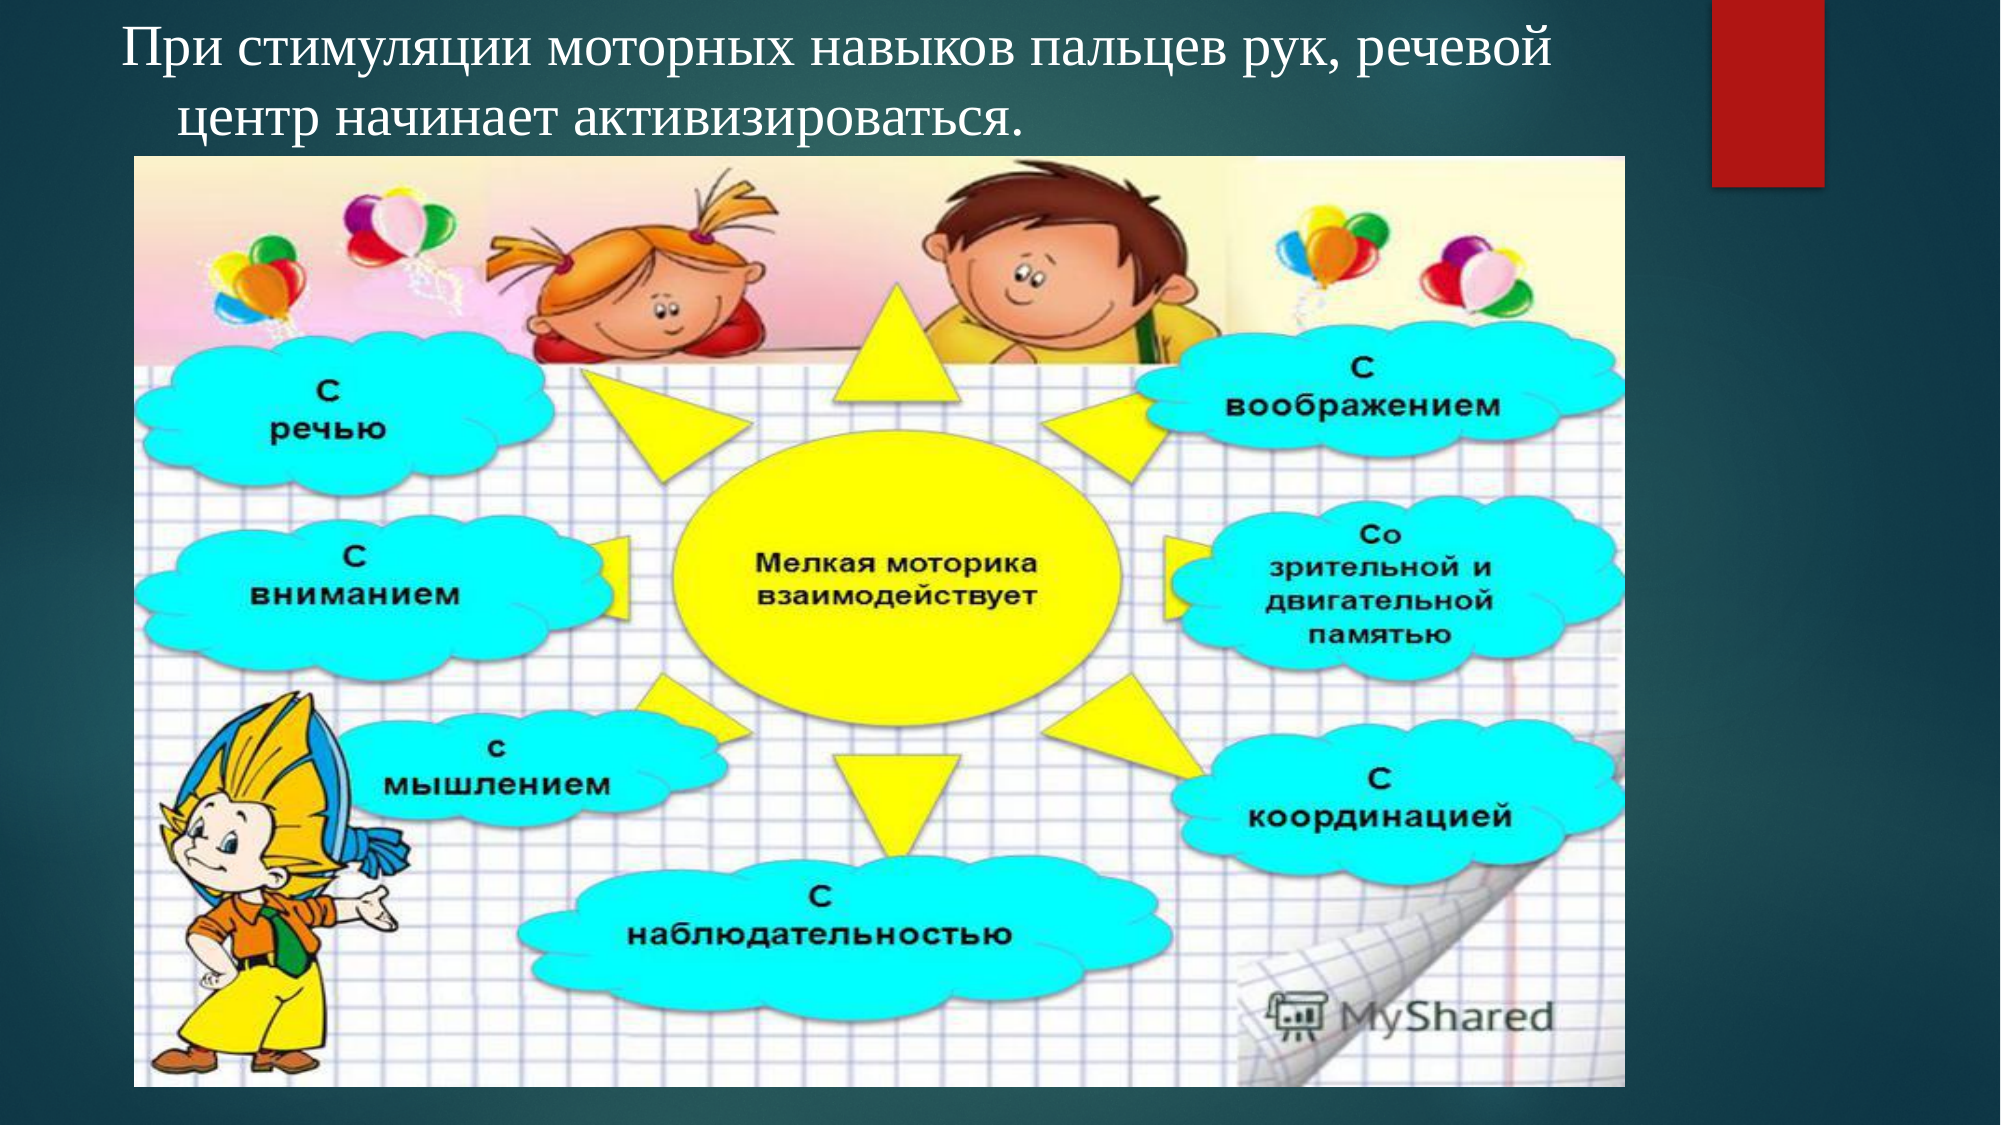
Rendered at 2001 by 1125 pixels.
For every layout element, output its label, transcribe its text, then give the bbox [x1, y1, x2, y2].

picture [0, 156, 1626, 1125]
title При стимуляции моторных навыков пальцев рук, речевой центр начинает активизироваться. [106, 0, 1649, 1023]
